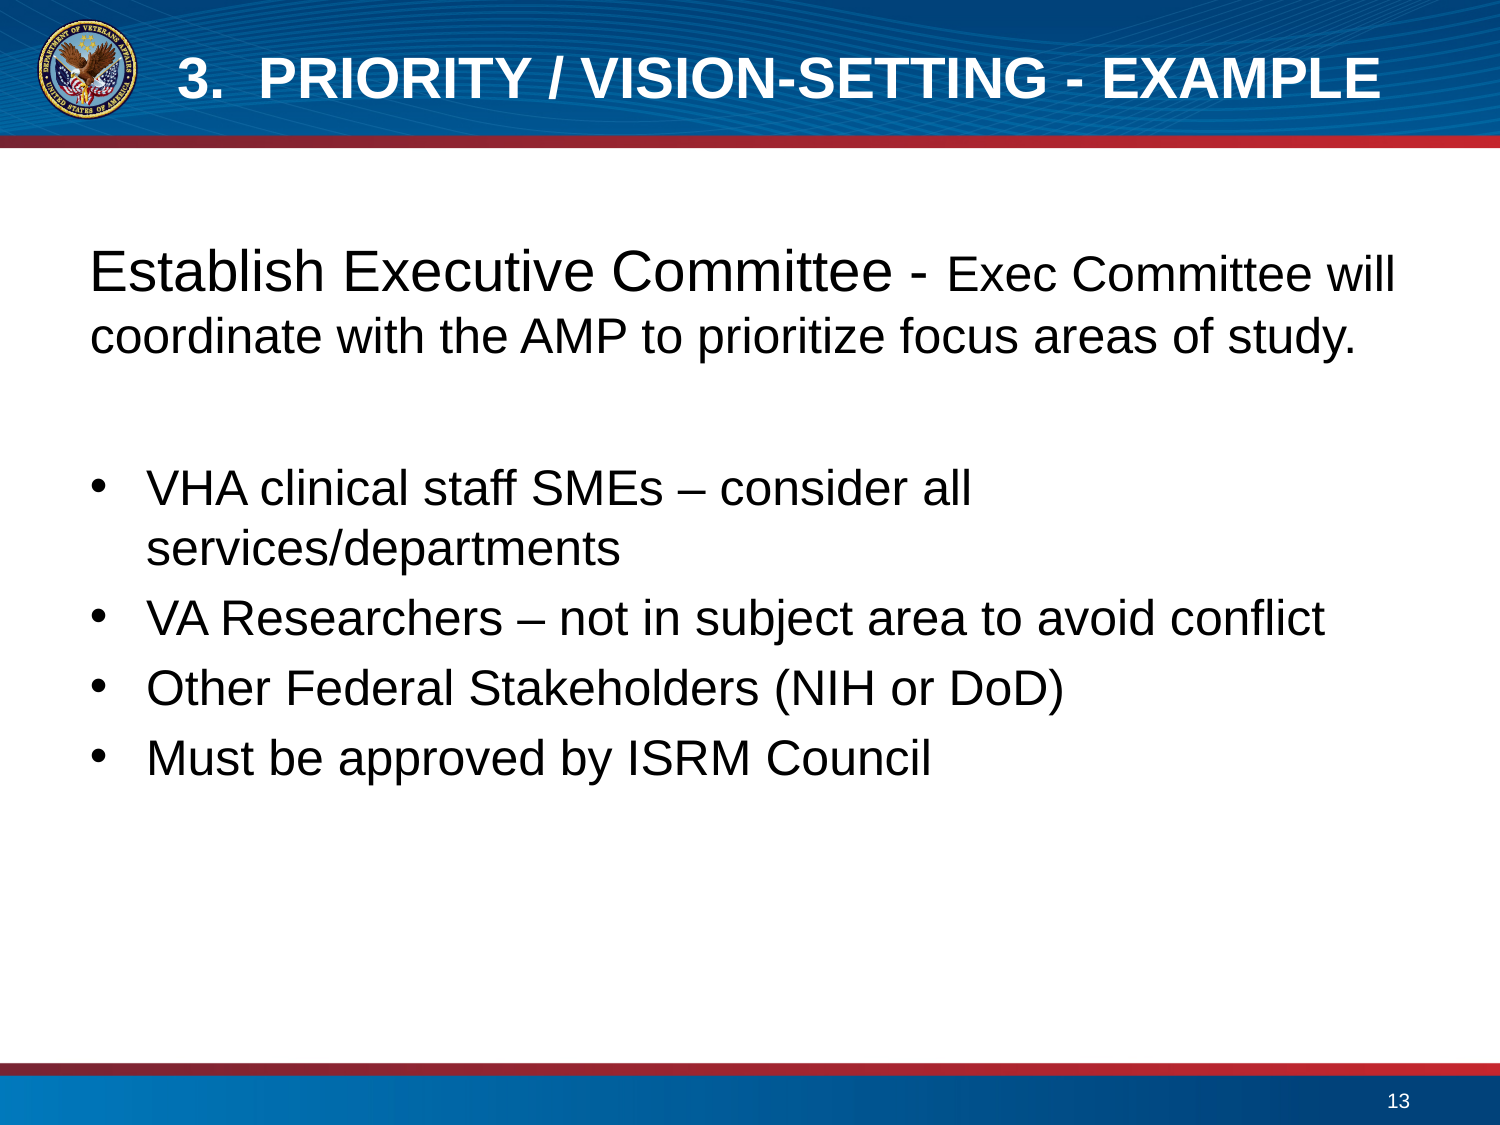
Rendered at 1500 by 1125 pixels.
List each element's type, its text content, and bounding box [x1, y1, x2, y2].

title 3. Priority / vision-setting - Example [162, 32, 1425, 113]
slide_number 13 [1074, 1074, 1425, 1125]
picture [0, 0, 1500, 1125]
list Establish Executive Committee - Exec Committee will coordinate with the AMP to prioritize focus areas of study. VHA clinical staff SMEs – consider all services/departments VA Researchers – not in subject area to avoid conflict Other Federal Stakeholders (NIH or DoD) Must be approved by ISRM Council [75, 226, 1425, 969]
